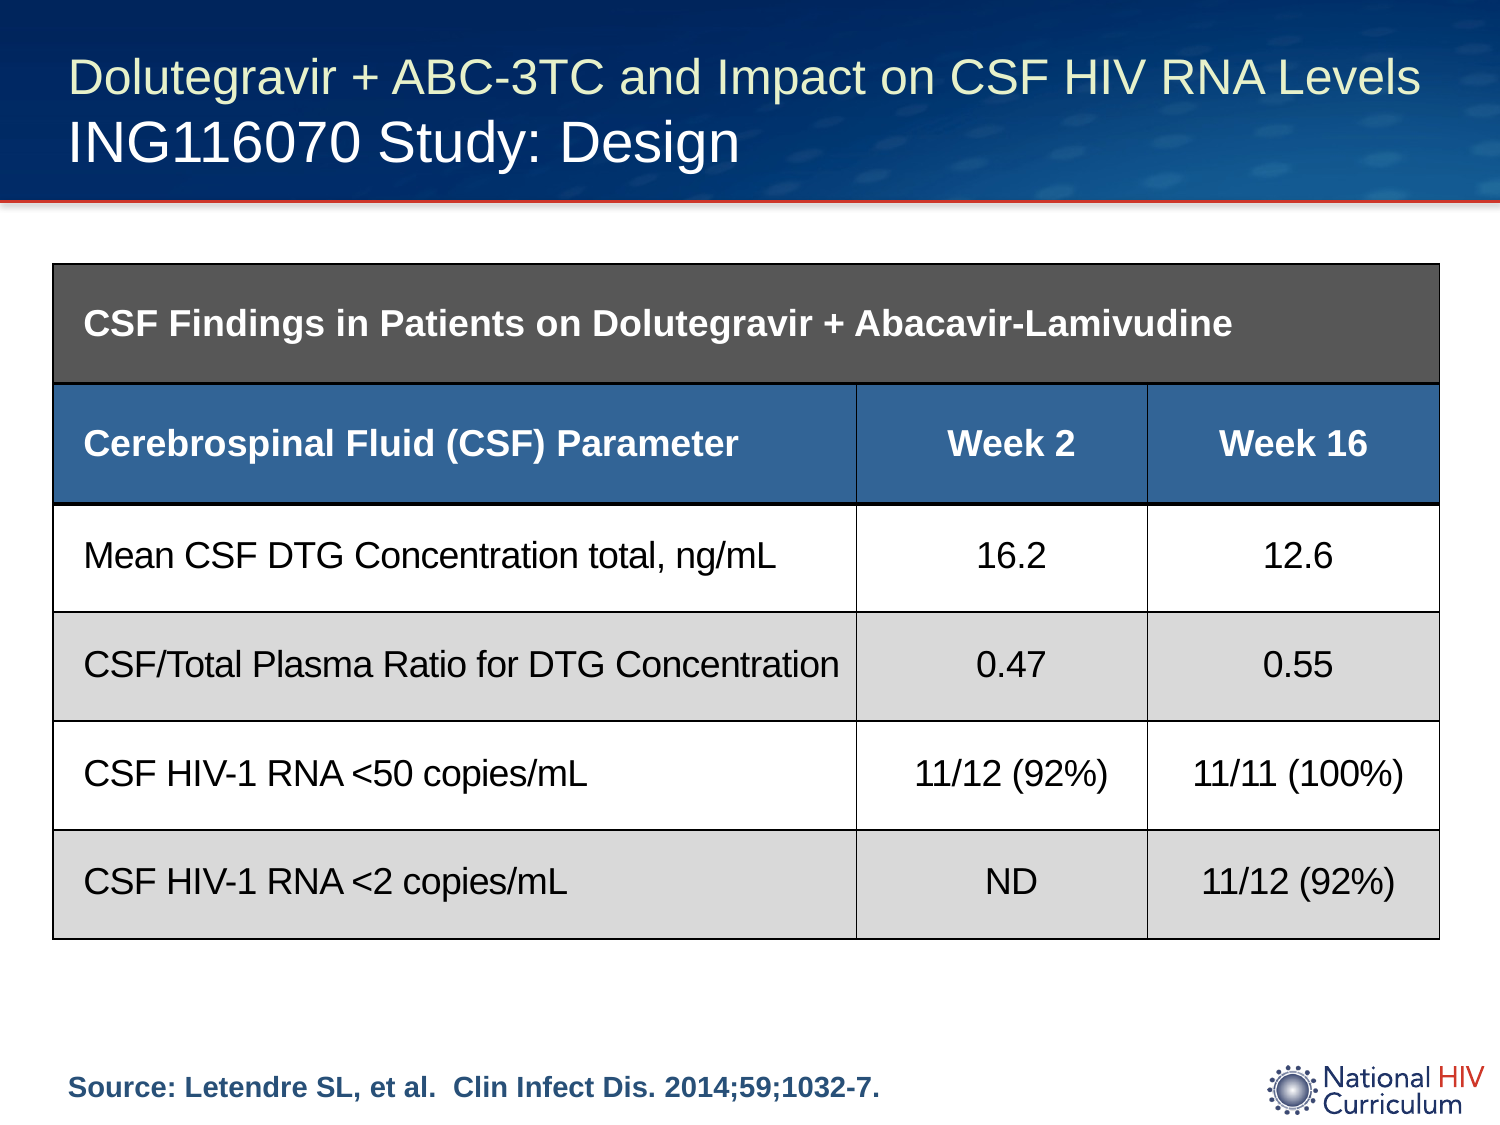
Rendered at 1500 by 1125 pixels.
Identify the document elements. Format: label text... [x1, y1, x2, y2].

table_cell 12.6 [1148, 506, 1439, 611]
title Dolutegravir + ABC-3TC and Impact on CSF HIV RNA Levels ING116070 Study: Design [53, 19, 1447, 199]
table_cell 11/11 (100%) [1148, 722, 1439, 829]
table_cell CSF HIV-1 RNA <2 copies/mL [54, 831, 856, 938]
table_cell CSF HIV-1 RNA <50 copies/mL [54, 722, 856, 829]
table_cell 0.55 [1148, 613, 1439, 720]
list Source: Letendre SL, et al. Clin Infect Dis. 2014;59;1032-7. [53, 1059, 1261, 1113]
table_cell Week 2 [857, 385, 1147, 502]
table_cell 16.2 [857, 506, 1147, 611]
table_cell CSF/Total Plasma Ratio for DTG Concentration [54, 613, 856, 720]
picture [1267, 1065, 1318, 1115]
table_cell 0.47 [857, 613, 1147, 720]
table_cell 11/12 (92%) [1148, 831, 1439, 938]
table_cell Week 16 [1148, 385, 1439, 502]
table_header CSF Findings in Patients on Dolutegravir + Abacavir-Lamivudine [54, 265, 1439, 382]
table_cell ND [857, 831, 1147, 938]
picture [0, 0, 1500, 200]
table_cell Mean CSF DTG Concentration total, ng/mL [54, 506, 856, 611]
table_cell Cerebrospinal Fluid (CSF) Parameter [54, 385, 856, 502]
table_cell 11/12 (92%) [857, 722, 1147, 829]
